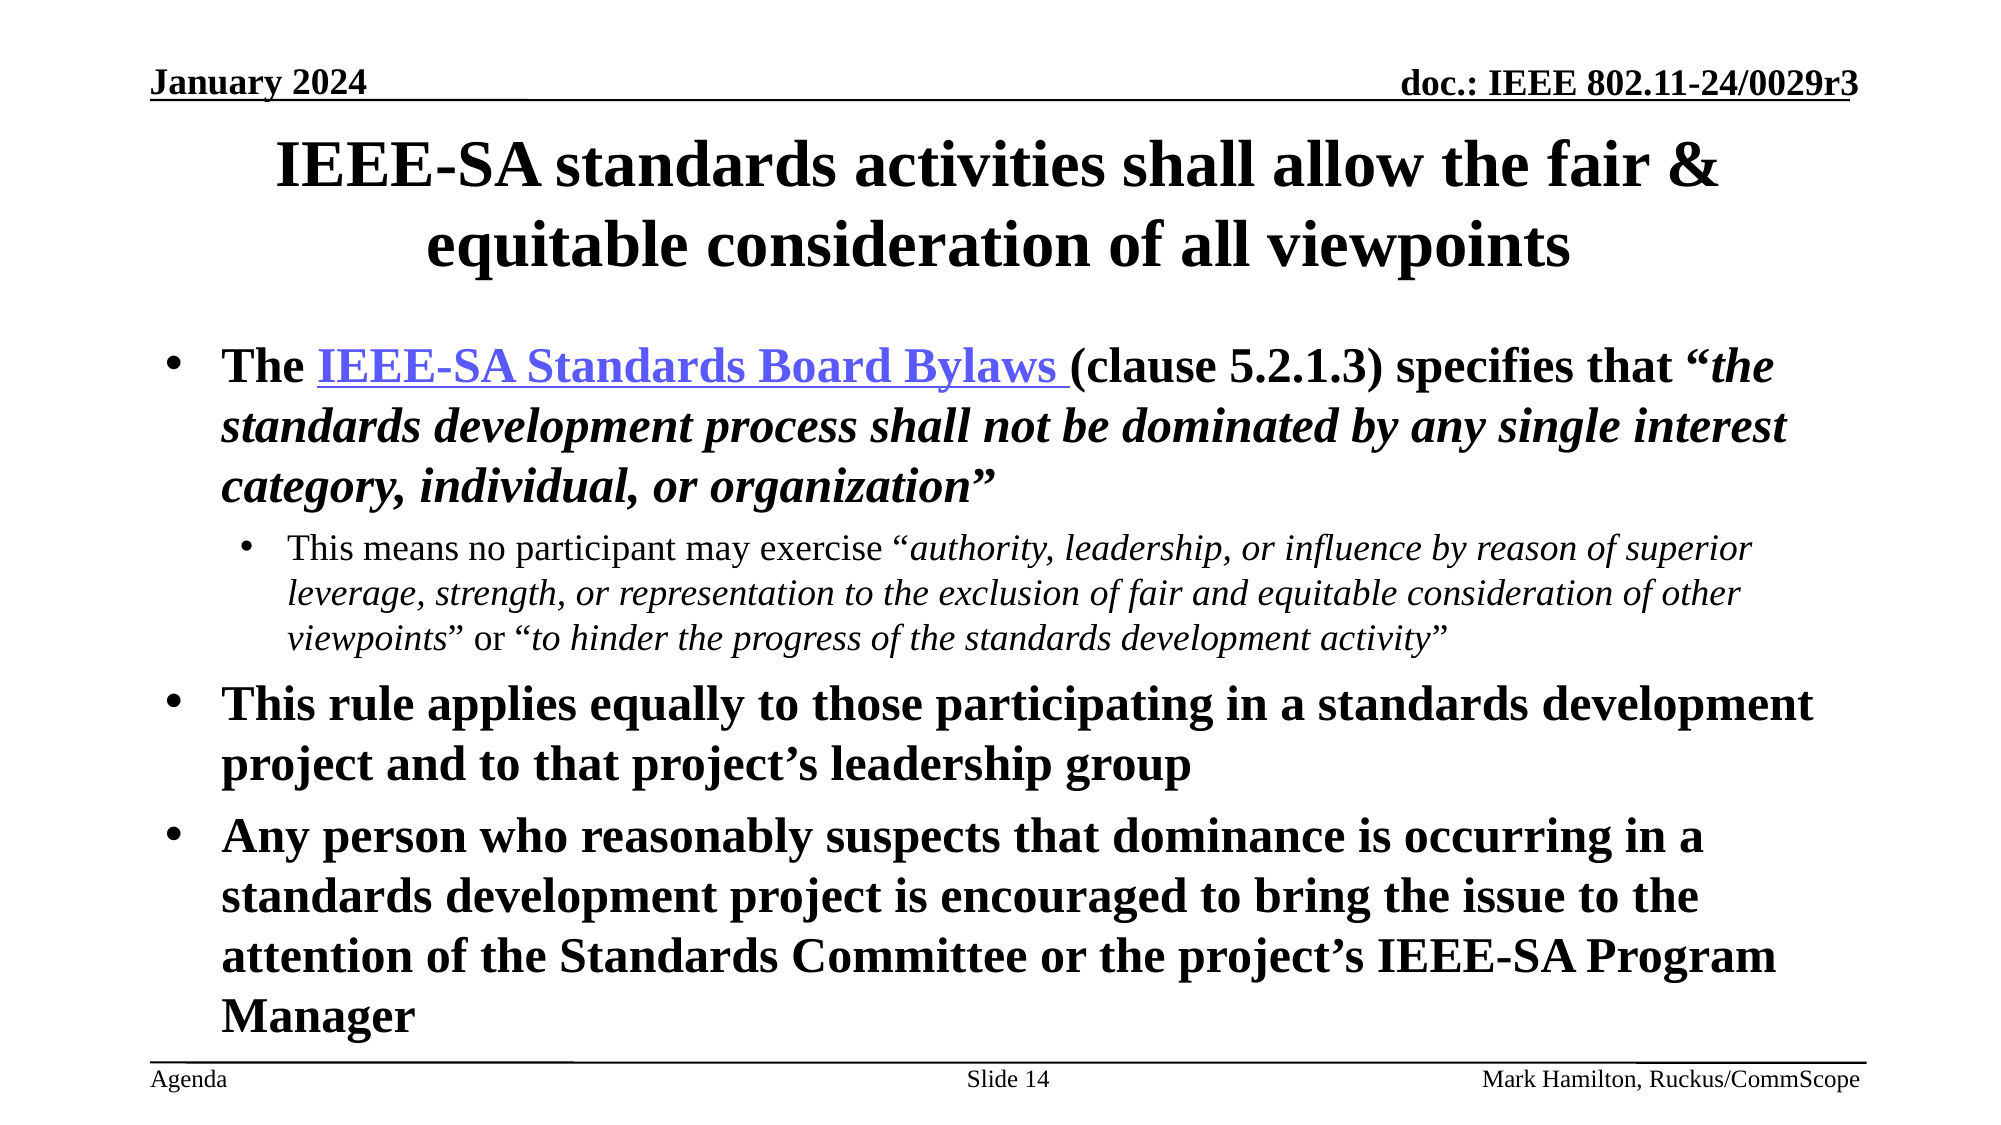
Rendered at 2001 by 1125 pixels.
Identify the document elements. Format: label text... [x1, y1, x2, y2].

slide_number Slide 14 [950, 1061, 1067, 1123]
title IEEE-SA standards activities shall allow the fair & equitable consideration of all viewpoints [149, 112, 1850, 288]
list The IEEE-SA Standards Board Bylaws (clause 5.2.1.3) specifies that “the standards development process shall not be dominated by any single interest category, individual, or organization” This means no participant may exercise “authority, leadership, or influence by reason of superior leverage, strength, or representation to the exclusion of fair and equitable consideration of other viewpoints” or “to hinder the progress of the standards development activity” This rule applies equally to those participating in a standards development project and to that project’s leadership group Any person who reasonably suspects that dominance is occurring in a standards development project is encouraged to bring the issue to the attention of the Standards Committee or the project’s IEEE-SA Program Manager [149, 324, 1850, 1000]
